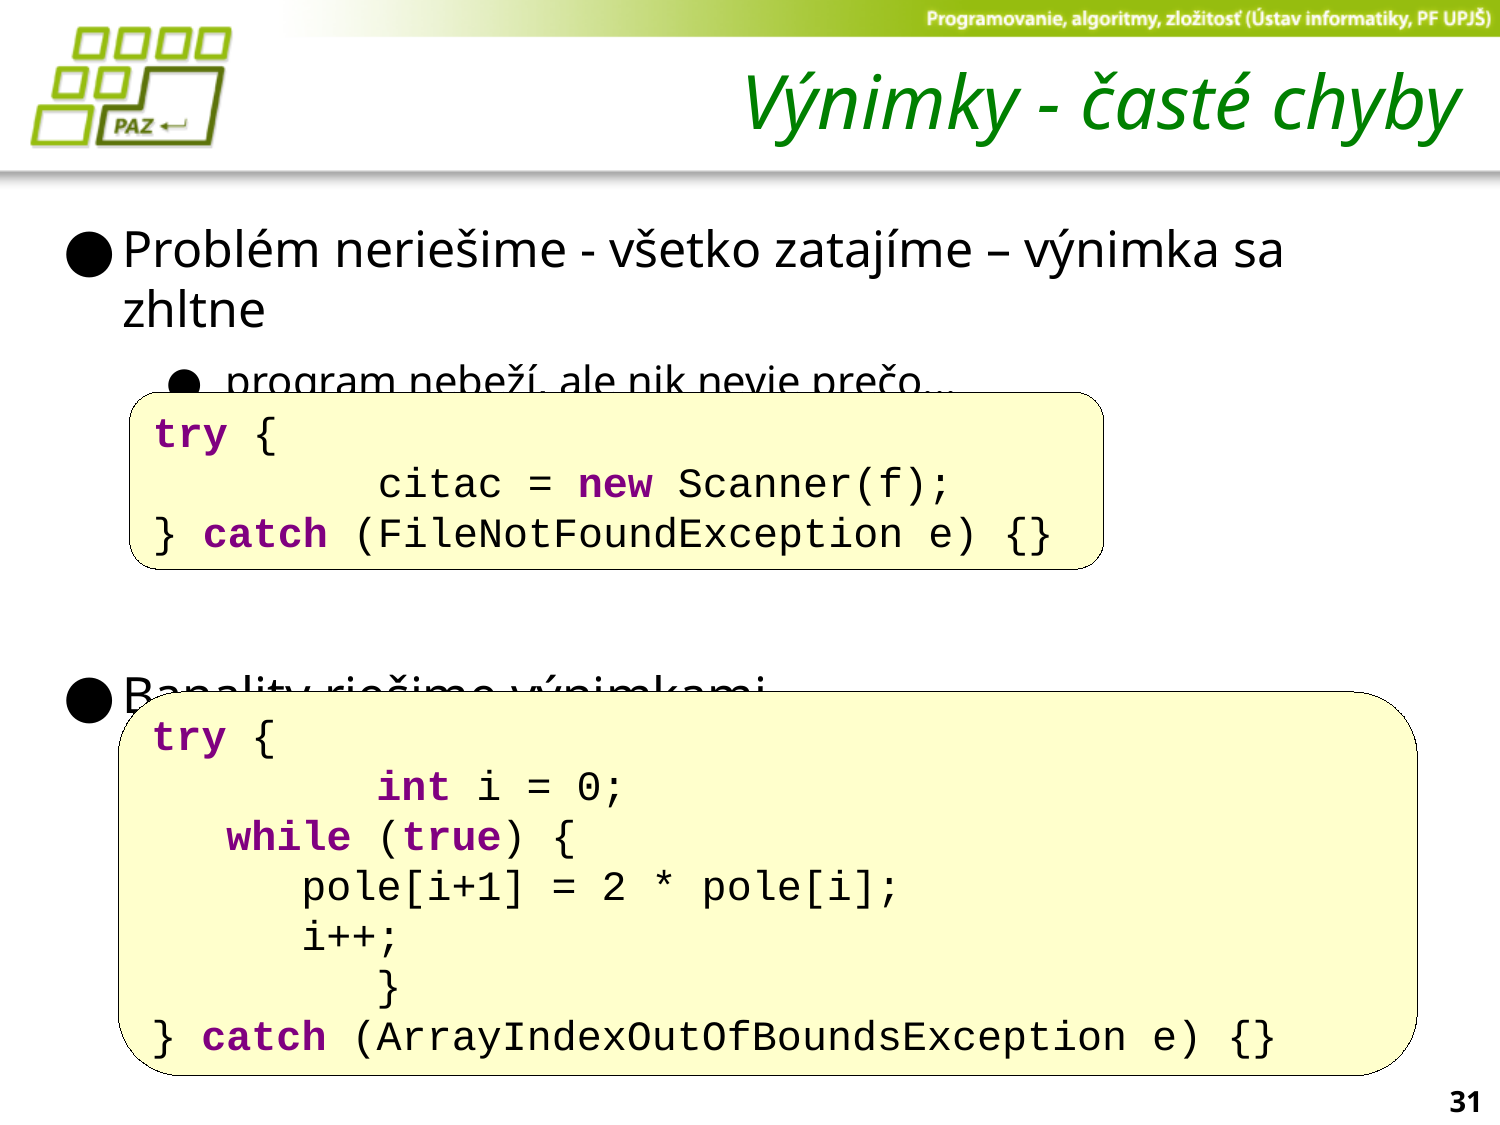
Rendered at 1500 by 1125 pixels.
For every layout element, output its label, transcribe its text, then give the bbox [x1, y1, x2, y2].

title Výnimky - časté chyby [343, 46, 1477, 135]
text_box try { citac = new Scanner(f); } catch (FileNotFoundException e) {} [129, 392, 1104, 570]
picture [0, 0, 1500, 1125]
text_box try { int i = 0; while (true) { pole[i+1] = 2 * pole[i]; i++; } } catch (ArrayIndexOutOfBoundsException e) {} [118, 691, 1418, 1076]
list Problém neriešime - všetko zatajíme – výnimka sa zhltne program nebeží, ale nik nevie prečo... Banality riešime výnimkami [48, 209, 1456, 1080]
